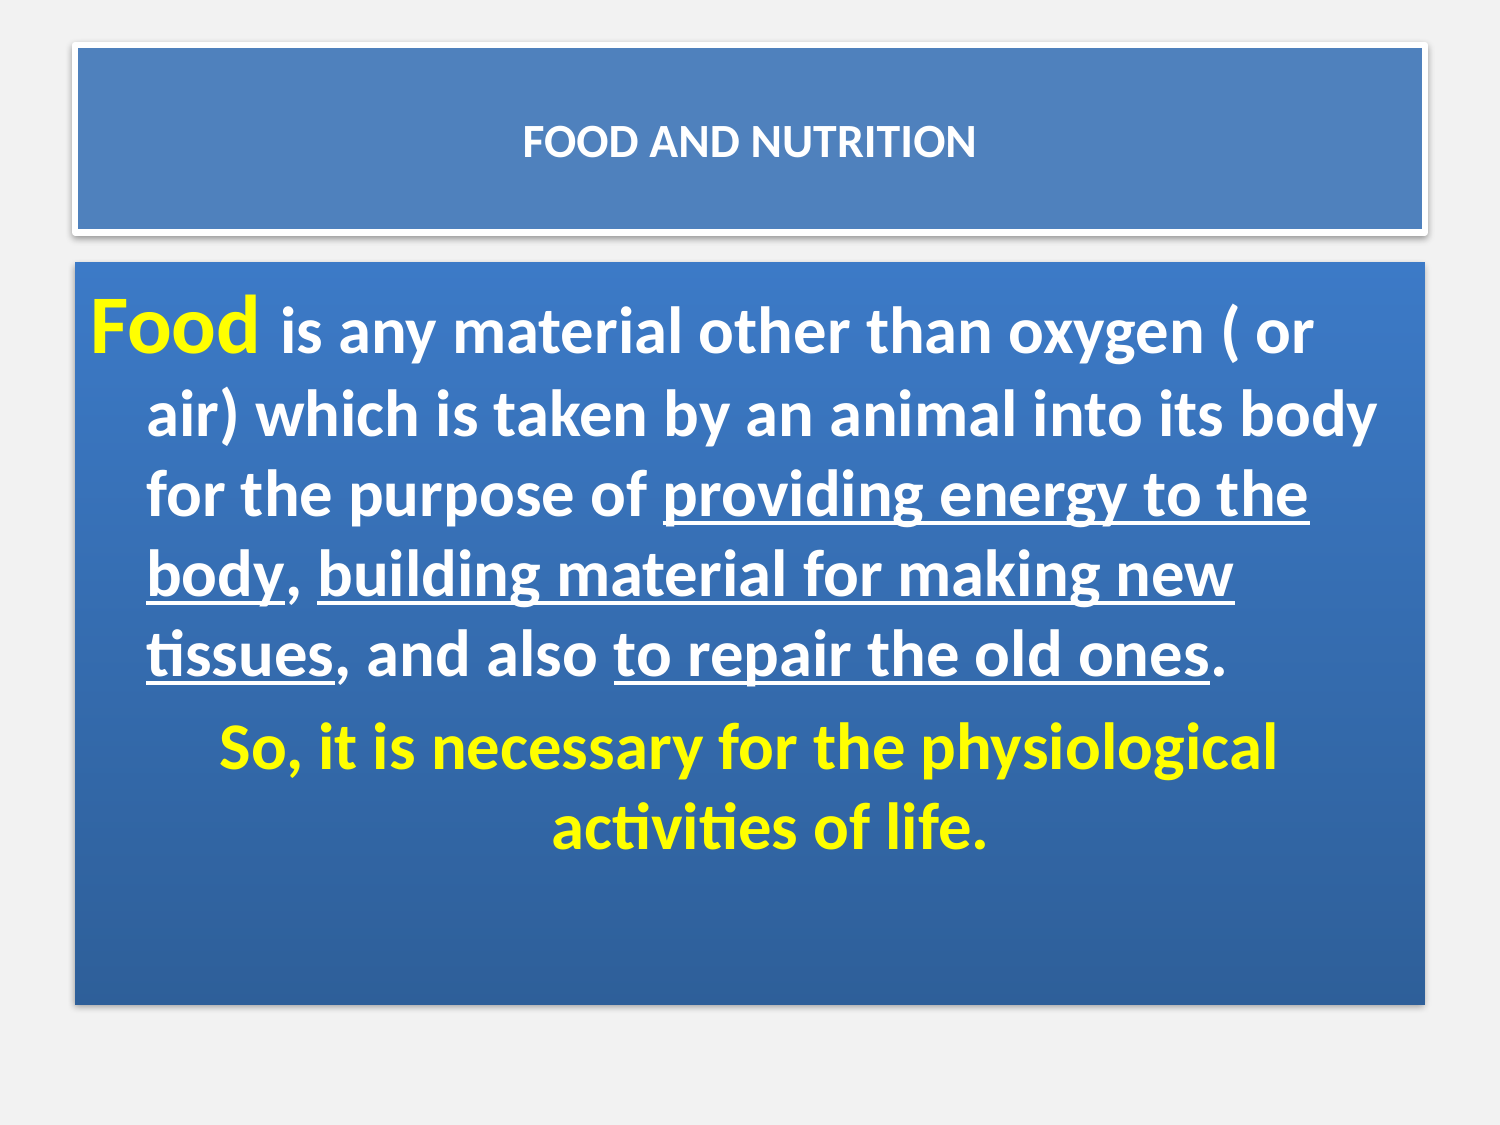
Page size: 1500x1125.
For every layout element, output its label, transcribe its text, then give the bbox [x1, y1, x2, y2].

title FOOD AND NUTRITION [72, 42, 1428, 236]
list Food is any material other than oxygen ( or air) which is taken by an animal into its body for the purpose of providing energy to the body, building material for making new tissues, and also to repair the old ones. So, it is necessary for the physiological activities of life. [75, 262, 1425, 1005]
